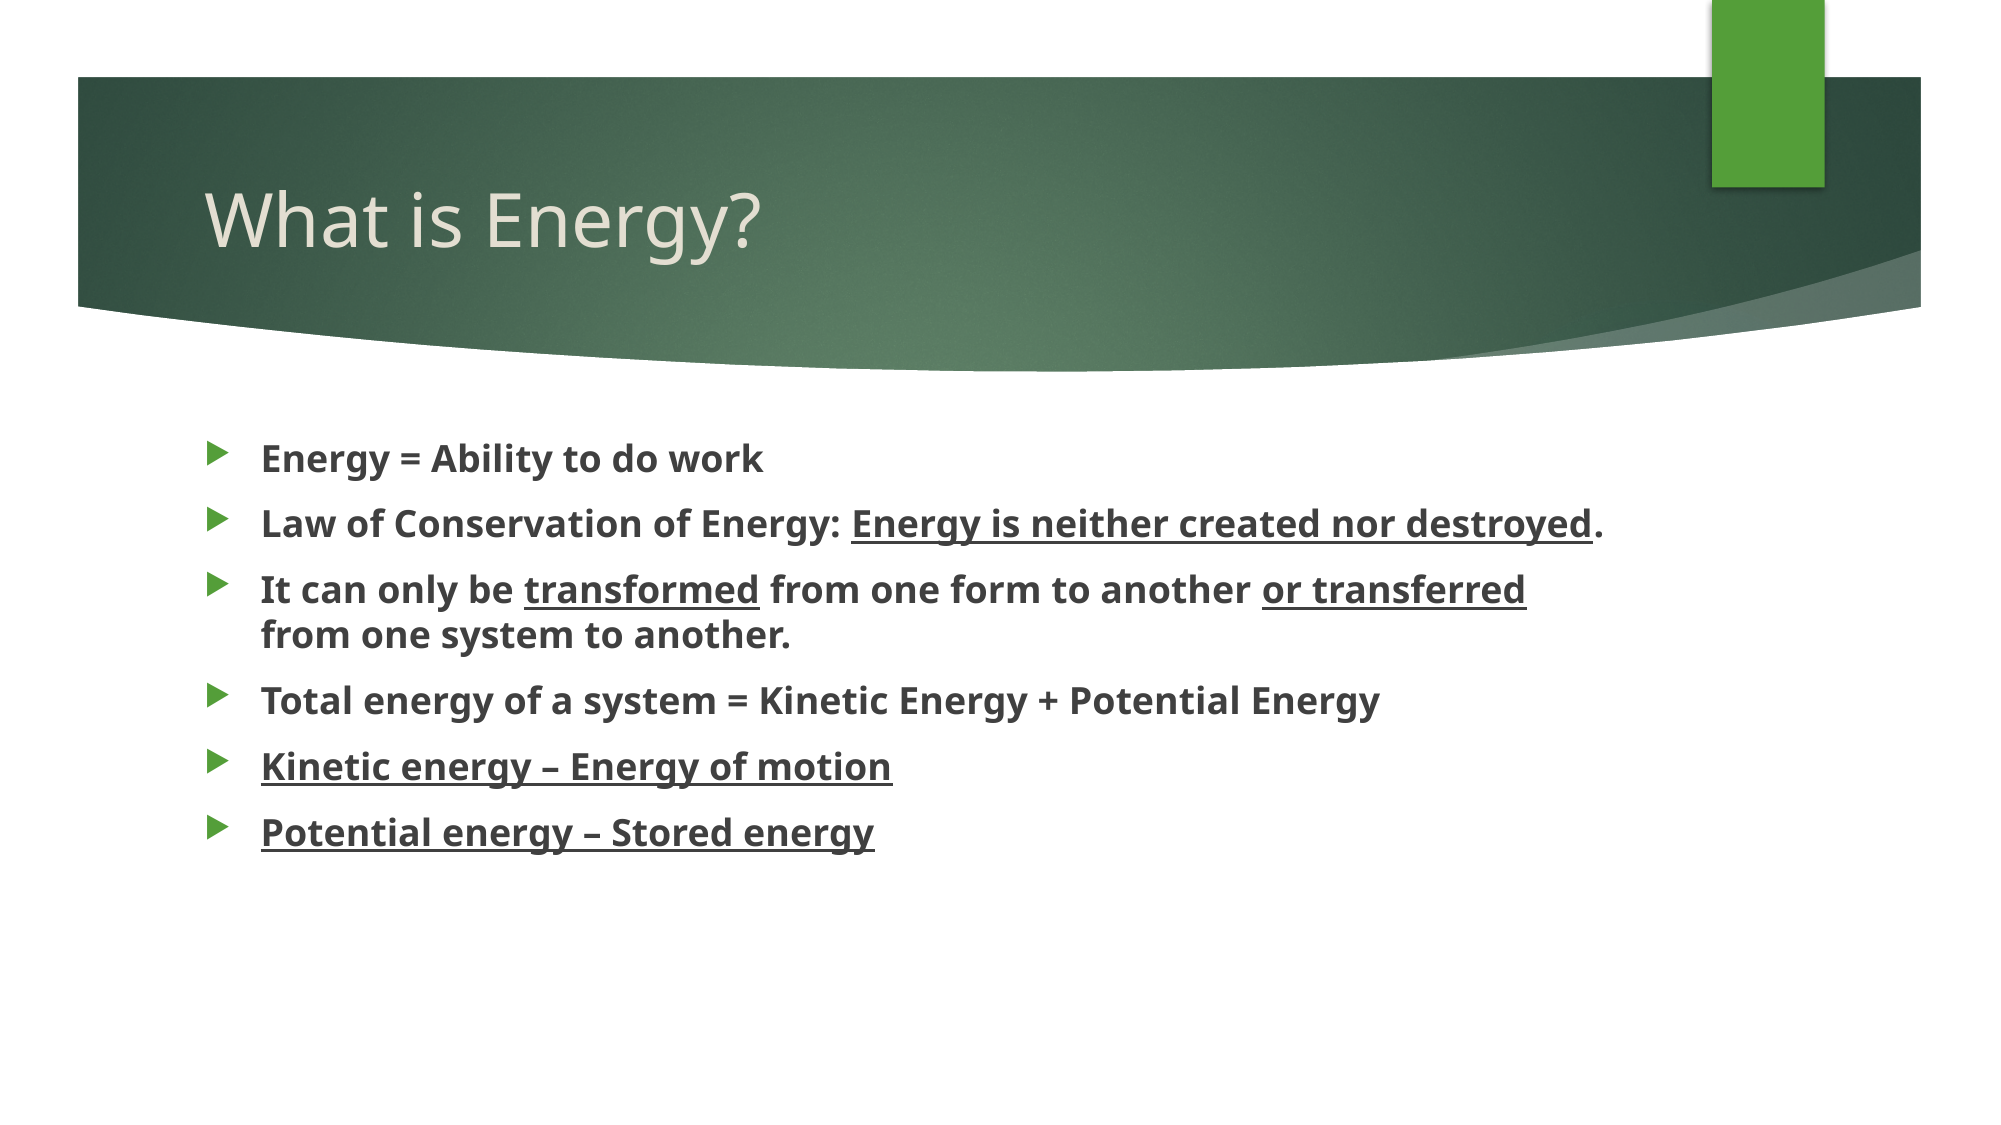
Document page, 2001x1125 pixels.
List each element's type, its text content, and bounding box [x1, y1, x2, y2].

title What is Energy? [189, 159, 1638, 276]
list Energy = Ability to do work Law of Conservation of Energy: Energy is neither created nor destroyed. It can only be transformed from one form to another or transferred from one system to another. Total energy of a system = Kinetic Energy + Potential Energy Kinetic energy – Energy of motion Potential energy – Stored energy [189, 427, 1638, 988]
